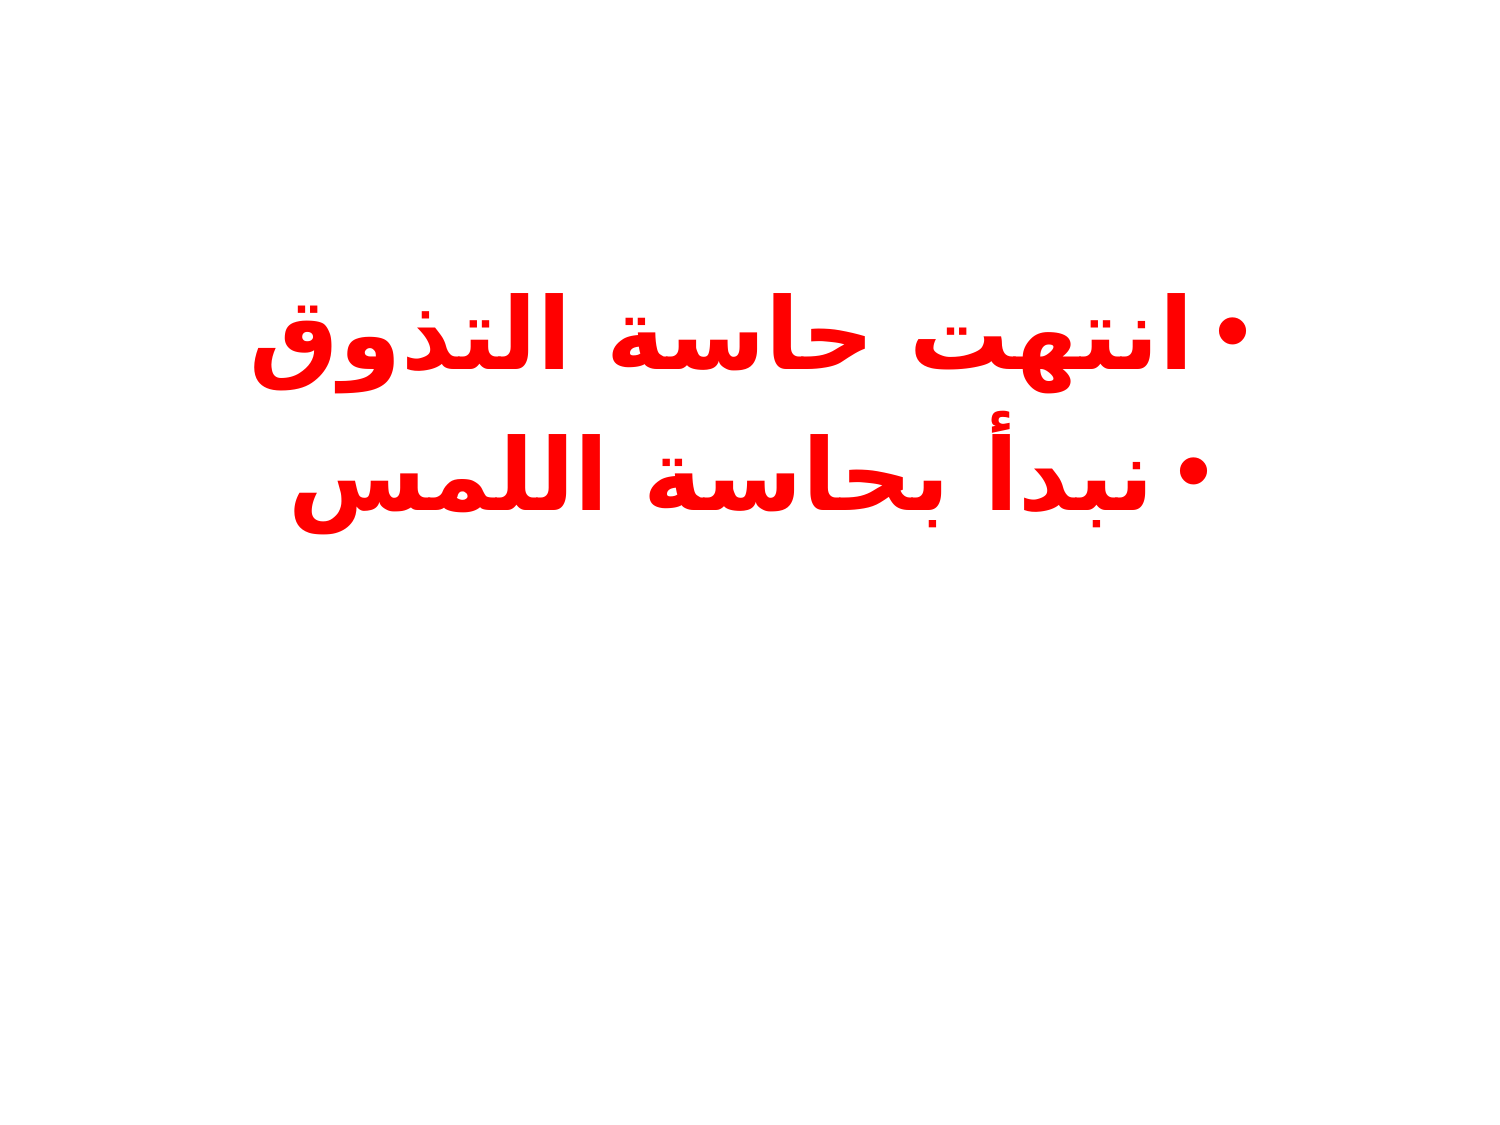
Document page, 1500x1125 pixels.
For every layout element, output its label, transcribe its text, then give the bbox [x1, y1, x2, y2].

list انتهت حاسة التذوق نبدأ بحاسة اللمس [75, 262, 1425, 1005]
